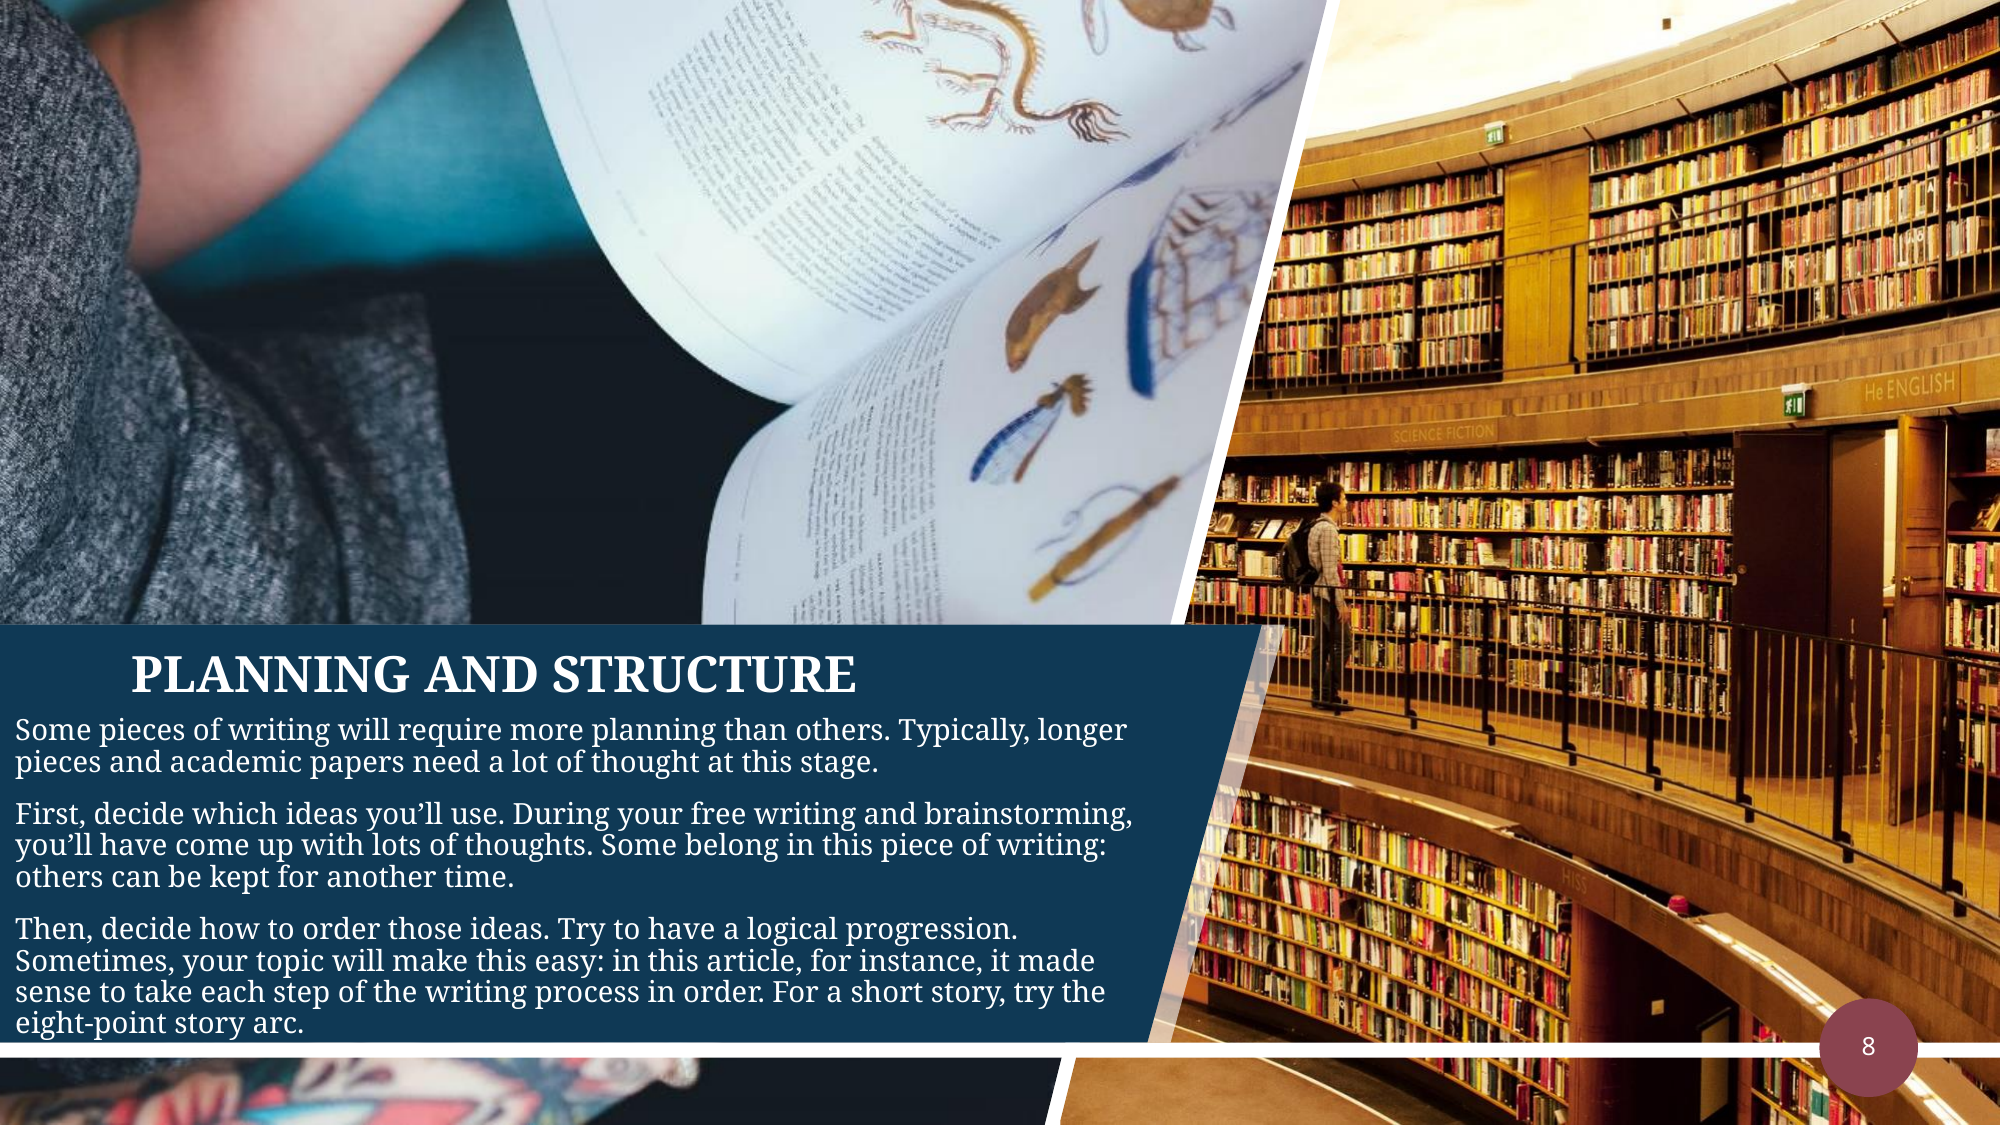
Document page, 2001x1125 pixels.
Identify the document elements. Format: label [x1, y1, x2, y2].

text_box [0, 624, 1285, 1043]
picture [0, 0, 2000, 1125]
